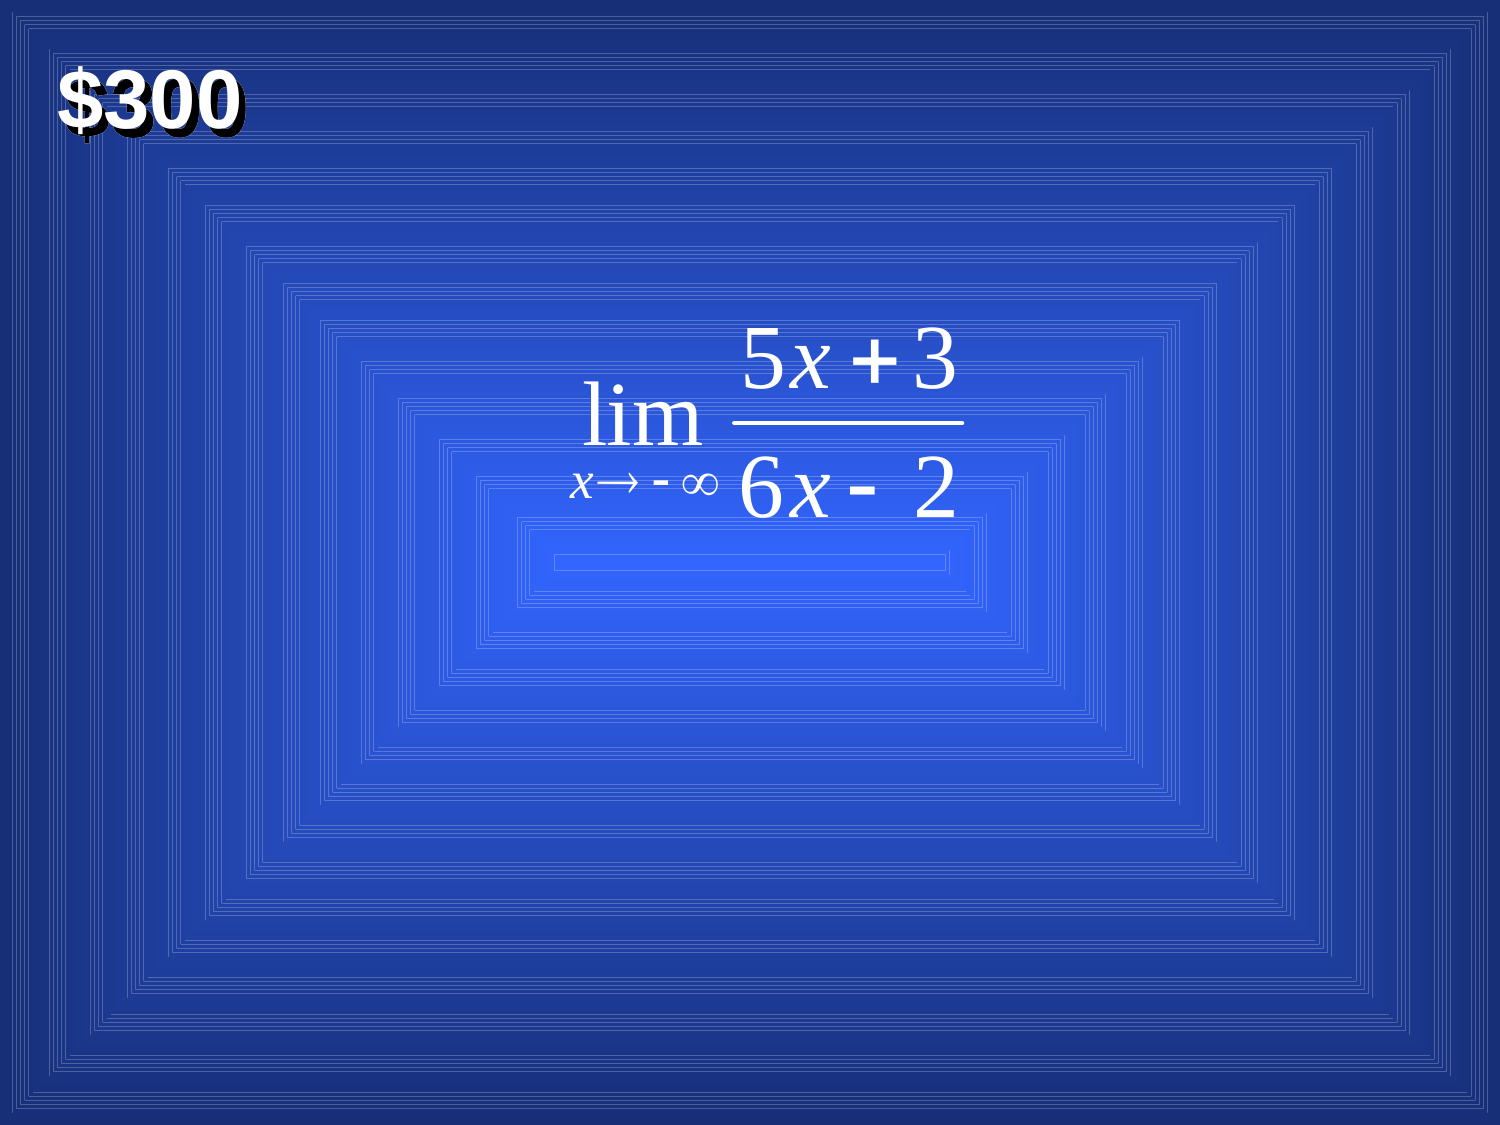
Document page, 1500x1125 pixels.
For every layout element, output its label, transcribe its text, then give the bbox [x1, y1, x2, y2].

text_box $300 [0, 37, 300, 153]
text_box [237, 520, 1263, 626]
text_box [553, 300, 982, 538]
